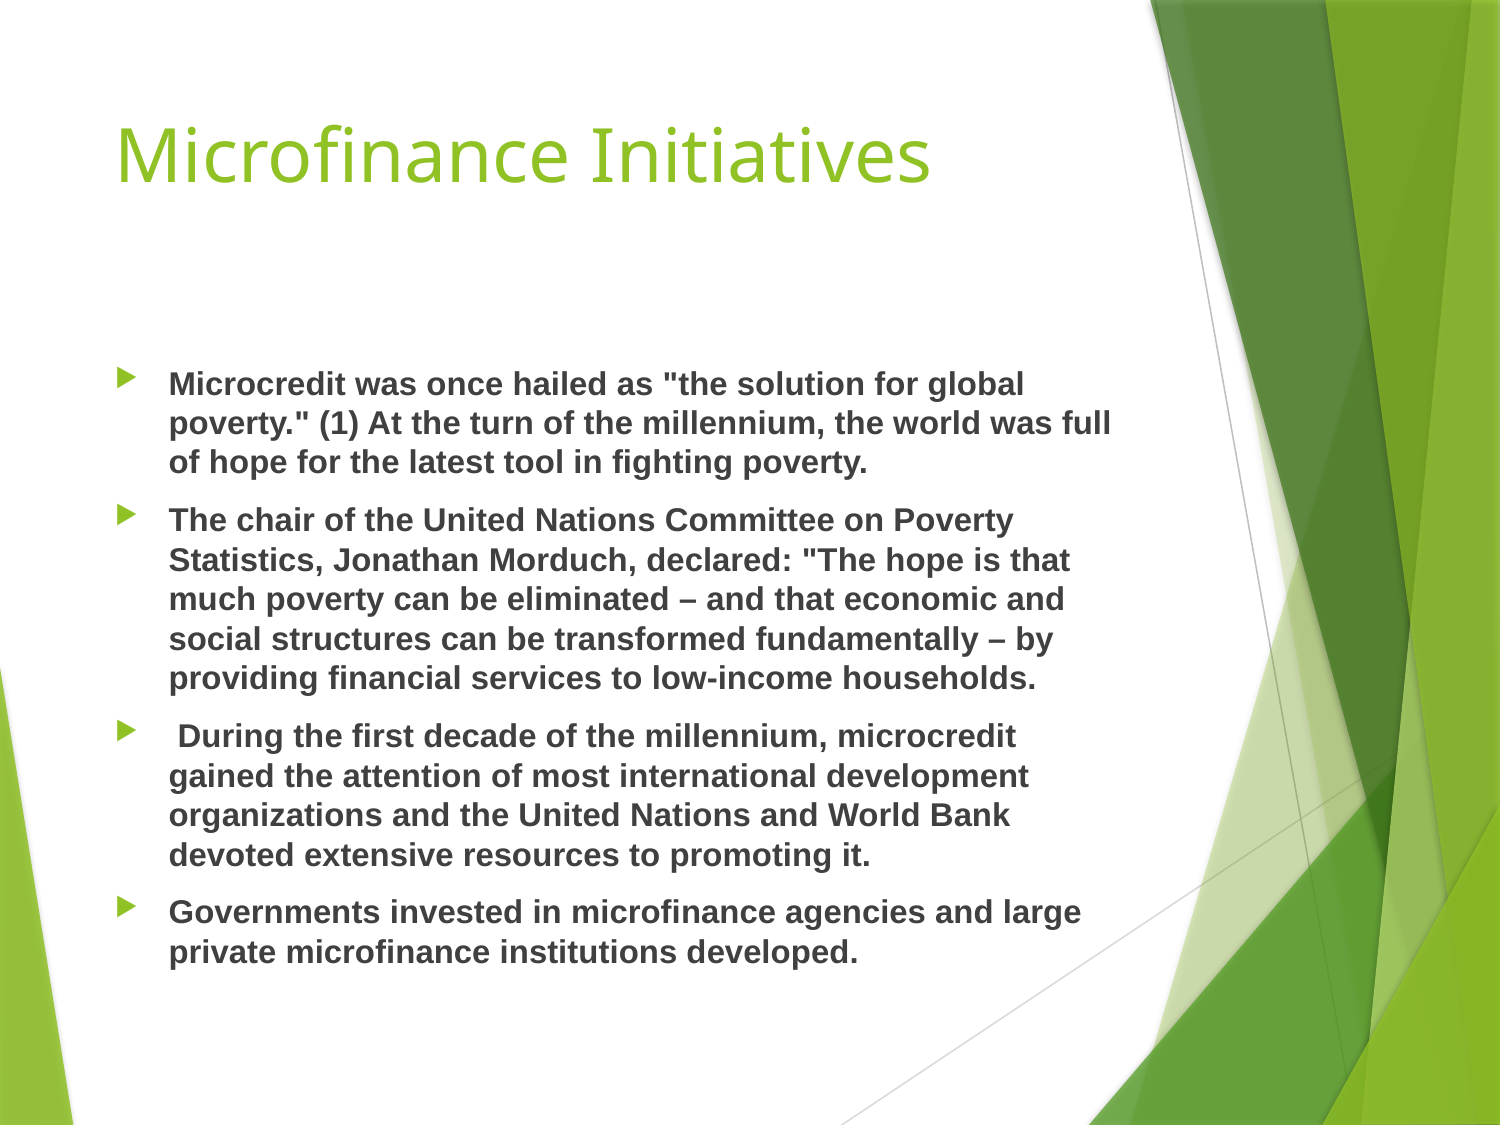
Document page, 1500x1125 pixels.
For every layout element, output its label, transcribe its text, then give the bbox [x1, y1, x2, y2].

list Microcredit was once hailed as "the solution for global poverty." (1) At the turn of the millennium, the world was full of hope for the latest tool in fighting poverty. The chair of the United Nations Committee on Poverty Statistics, Jonathan Morduch, declared: "The hope is that much poverty can be eliminated – and that economic and social structures can be transformed fundamentally – by providing financial services to low-income households. During the first decade of the millennium, microcredit gained the attention of most international development organizations and the United Nations and World Bank devoted extensive resources to promoting it. Governments invested in microfinance agencies and large private microfinance institutions developed. [99, 354, 1142, 992]
title Microfinance Initiatives [99, 99, 1142, 317]
